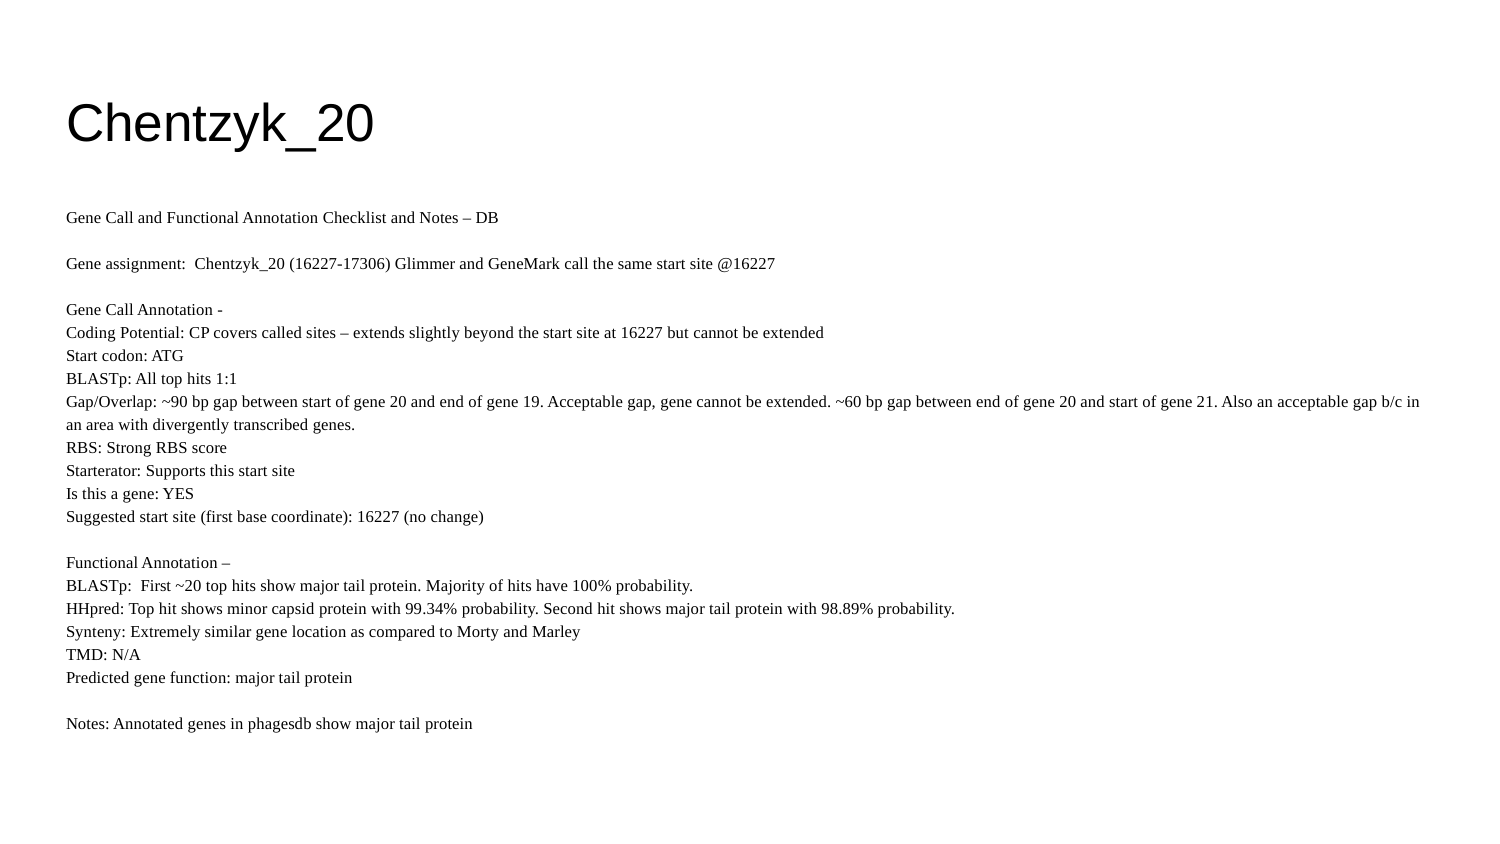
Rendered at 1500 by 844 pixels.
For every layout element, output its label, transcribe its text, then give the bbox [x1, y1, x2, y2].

title Chentzyk_20 [51, 72, 1449, 167]
list Gene Call and Functional Annotation Checklist and Notes – DB Gene assignment: Chentzyk_20 (16227-17306) Glimmer and GeneMark call the same start site @16227 Gene Call Annotation - Coding Potential: CP covers called sites – extends slightly beyond the start site at 16227 but cannot be extended Start codon: ATG BLASTp: All top hits 1:1 Gap/Overlap: ~90 bp gap between start of gene 20 and end of gene 19. Acceptable gap, gene cannot be extended. ~60 bp gap between end of gene 20 and start of gene 21. Also an acceptable gap b/c in an area with divergently transcribed genes. RBS: Strong RBS score Starterator: Supports this start site Is this a gene: YES Suggested start site (first base coordinate): 16227 (no change) Functional Annotation – BLASTp: First ~20 top hits show major tail protein. Majority of hits have 100% probability. HHpred: Top hit shows minor capsid protein with 99.34% probability. Second hit shows major tail protein with 98.89% probability. Synteny: Extremely similar gene location as compared to Morty and Marley TMD: N/A Predicted gene function: major tail protein Notes: Annotated genes in phagesdb show major tail protein [51, 189, 1449, 750]
